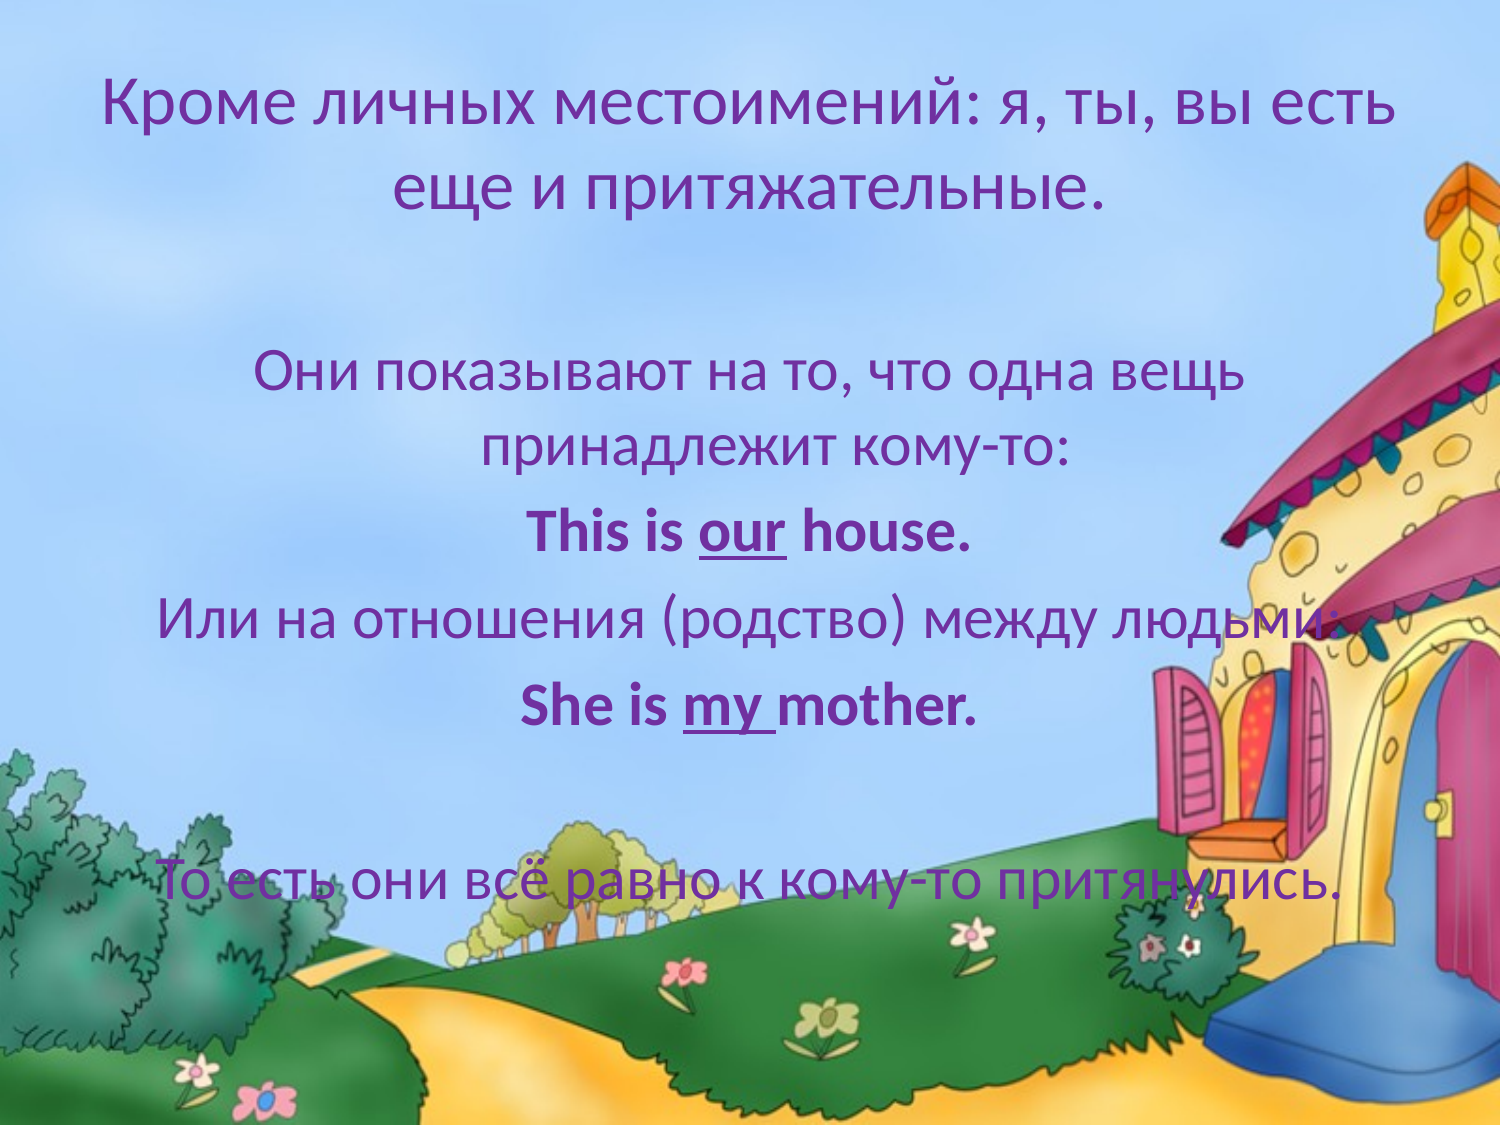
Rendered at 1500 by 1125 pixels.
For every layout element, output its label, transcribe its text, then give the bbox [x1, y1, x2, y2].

list Они показывают на то, что одна вещь принадлежит кому-то: This is our house. Или на отношения (родство) между людьми: She is my mother. То есть они всё равно к кому-то притянулись. [75, 234, 1425, 926]
picture [0, 0, 1500, 1125]
title Кроме личных местоимений: я, ты, вы есть еще и притяжательные. [75, 45, 1425, 233]
